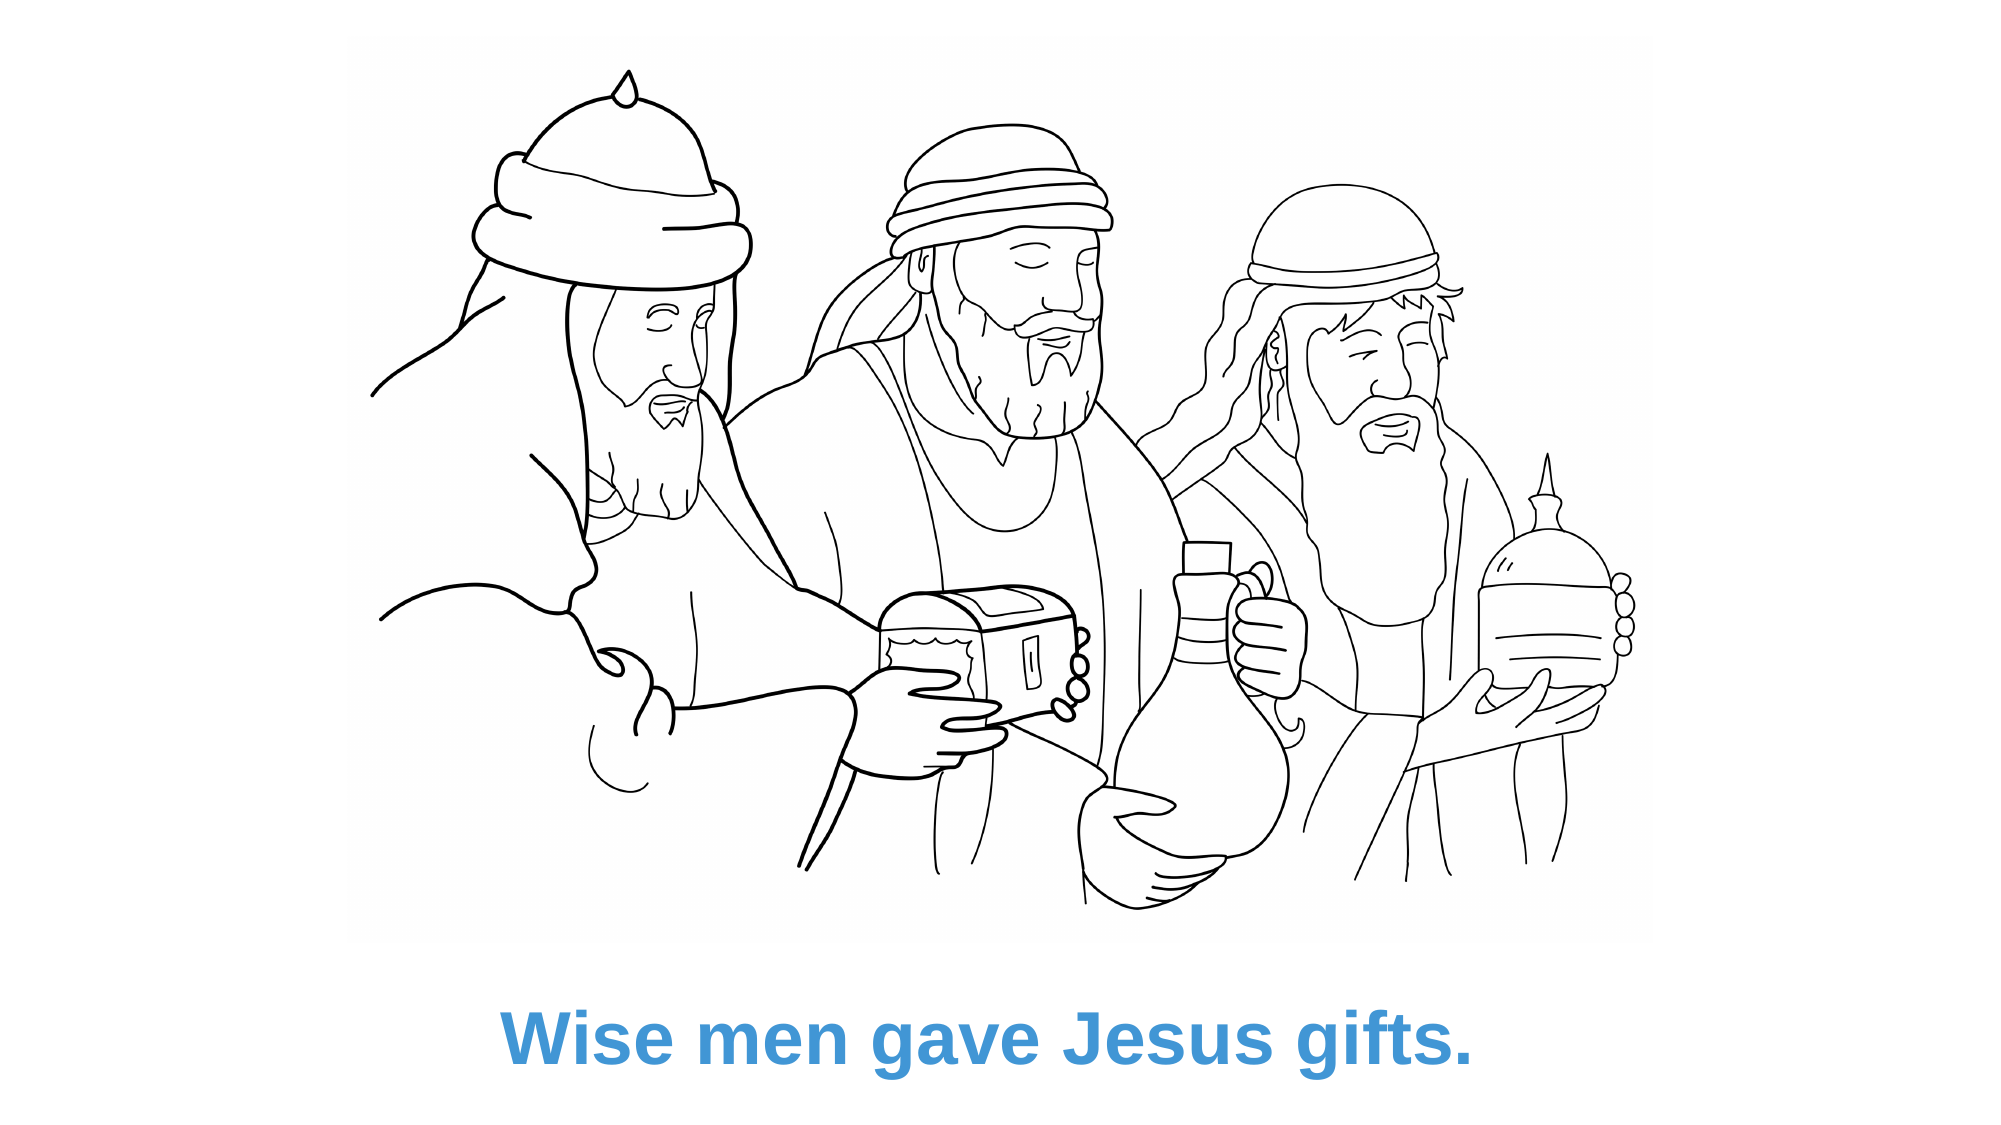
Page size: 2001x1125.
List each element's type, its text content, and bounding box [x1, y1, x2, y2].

picture [347, 36, 1653, 943]
text_box Wise men gave Jesus gifts. [46, 982, 1951, 1087]
